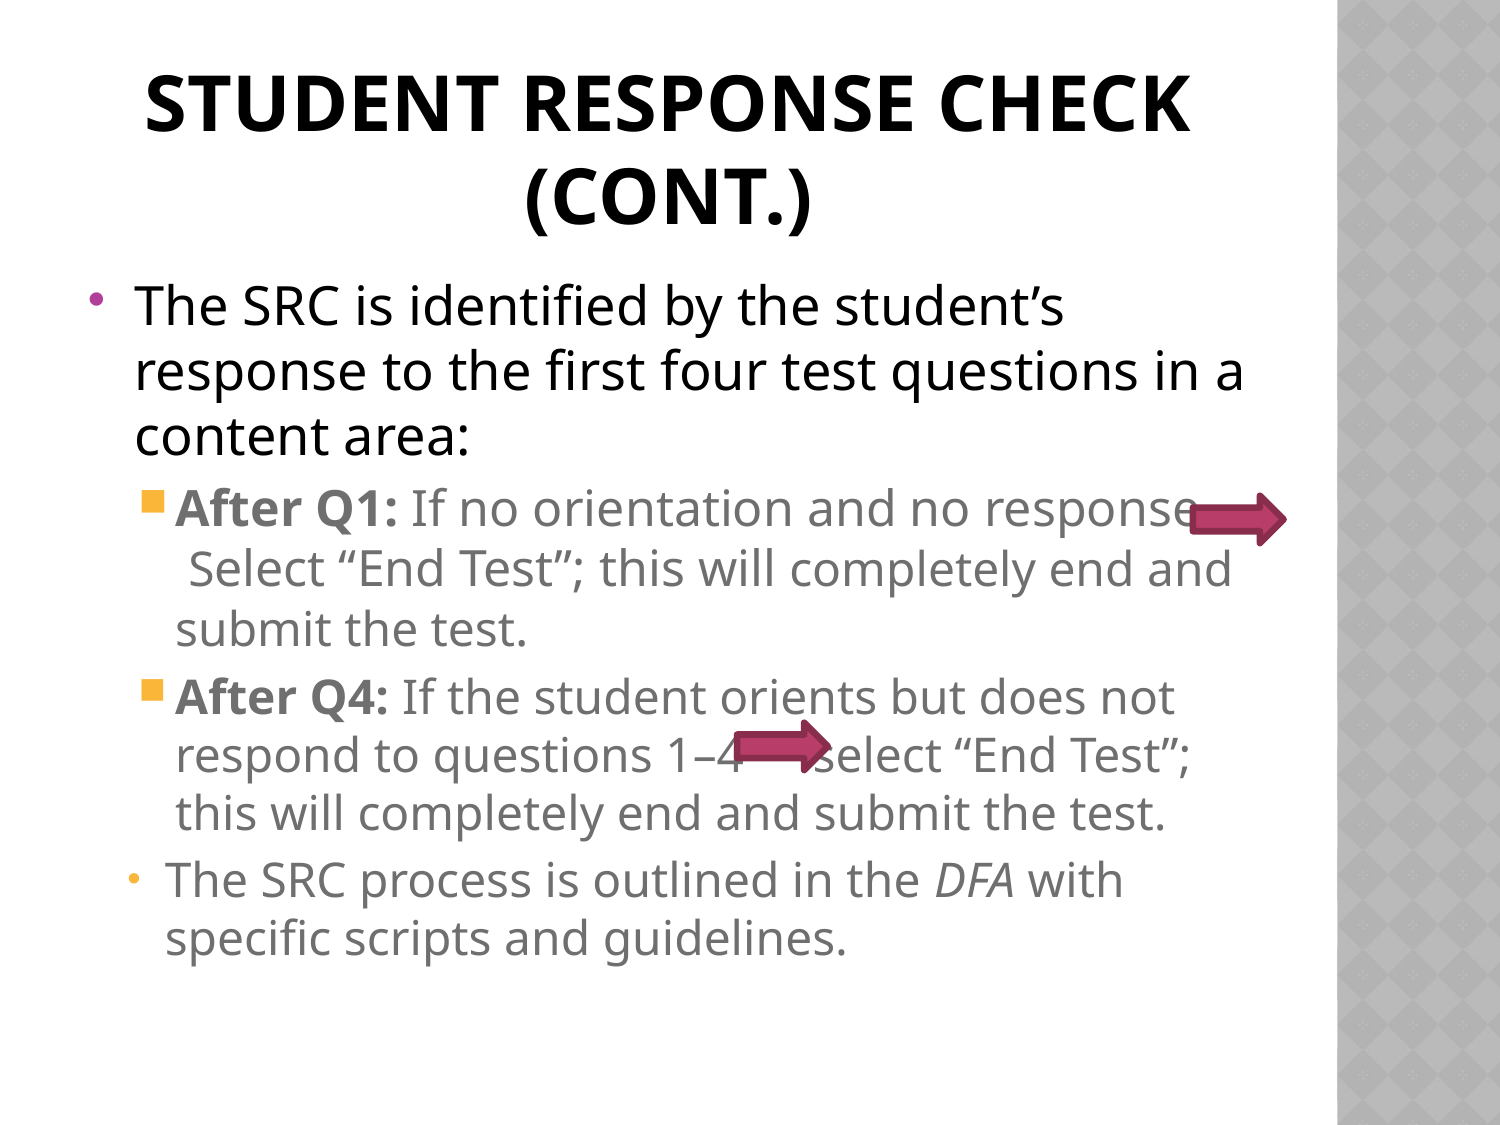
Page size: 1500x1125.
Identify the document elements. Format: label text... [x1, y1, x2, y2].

list The SRC is identified by the student’s response to the first four test questions in a content area: After Q1: If no orientation and no response Select “End Test”; this will completely end and submit the test. After Q4: If the student orients but does not respond to questions 1–4 select “End Test”; this will completely end and submit the test. The SRC process is outlined in the DFA with specific scripts and guidelines. [75, 264, 1263, 1059]
title Student Response Check (cont.) [75, 52, 1263, 240]
text_box [1189, 492, 1287, 547]
text_box [733, 719, 832, 774]
